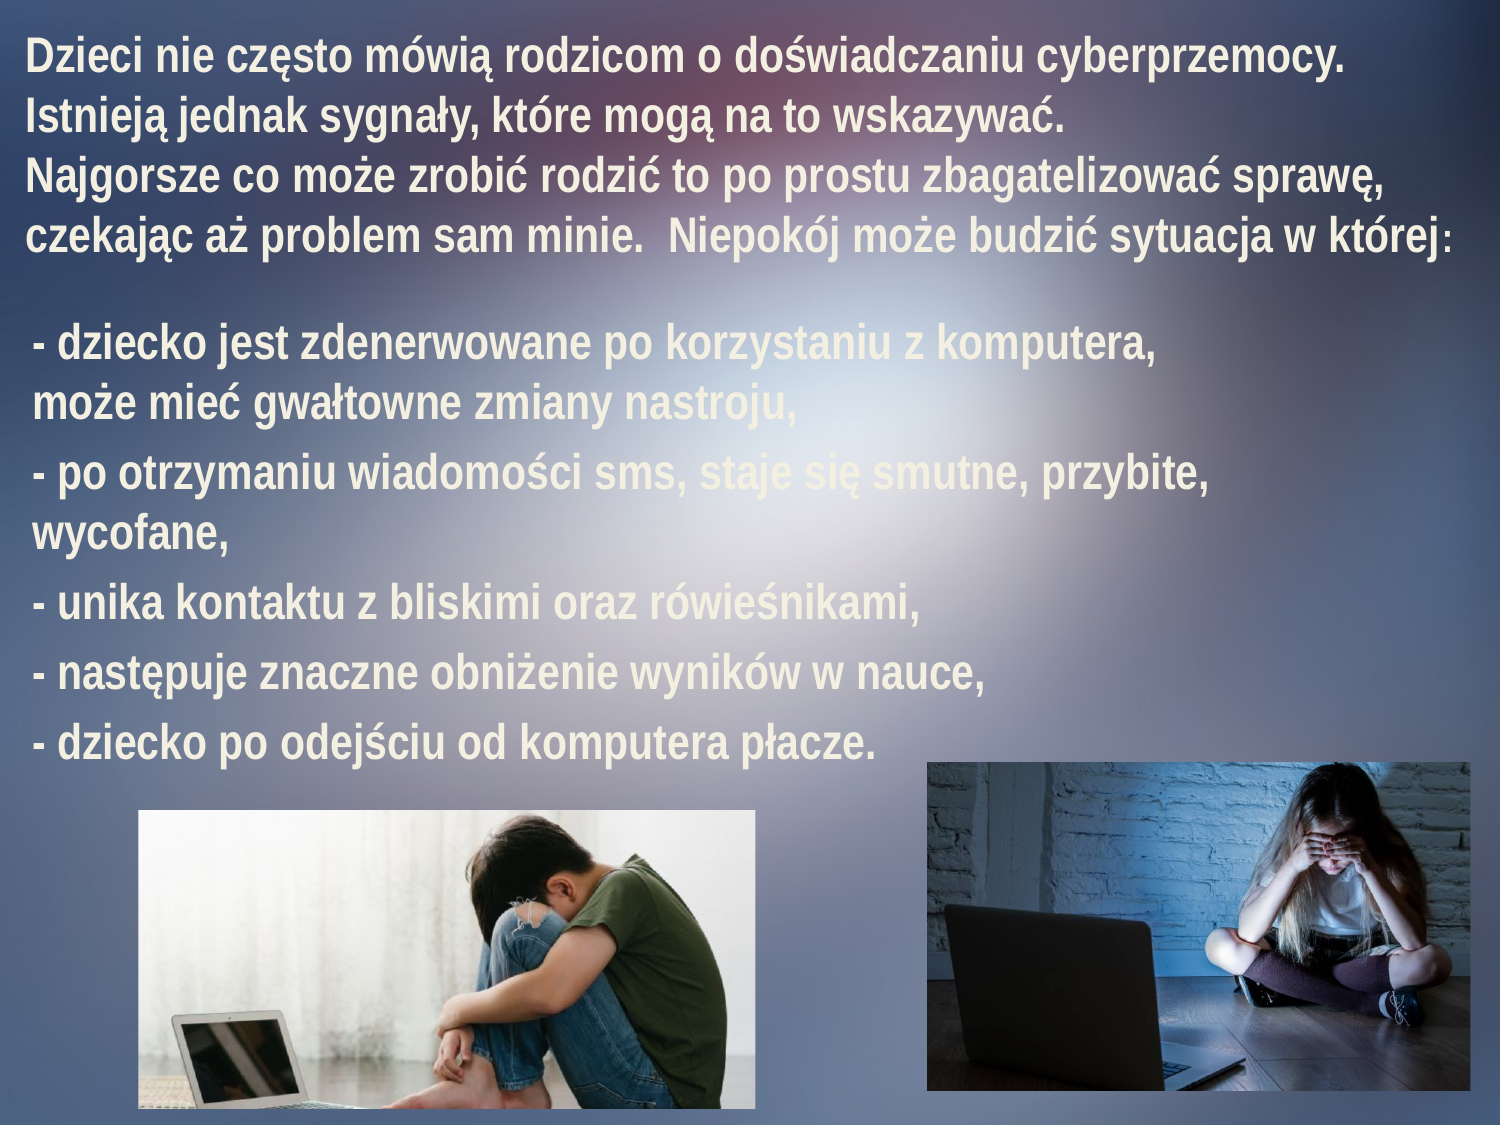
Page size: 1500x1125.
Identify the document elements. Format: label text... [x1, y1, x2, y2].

picture [0, 0, 1500, 1125]
title Dzieci nie często mówią rodzicom o doświadczaniu cyberprzemocy. Istnieją jednak sygnały, które mogą na to wskazywać. Najgorsze co może zrobić rodzić to po prostu zbagatelizować sprawę, czekając aż problem sam minie. Niepokój może budzić sytuacja w której: [10, 0, 1473, 449]
subtitle - dziecko jest zdenerwowane po korzystaniu z komputera, może mieć gwałtowne zmiany nastroju, - po otrzymaniu wiadomości sms, staje się smutne, przybite, wycofane, - unika kontaktu z bliskimi oraz rówieśnikami, - następuje znaczne obniżenie wyników w nauce, - dziecko po odejściu od komputera płacze. [17, 301, 1255, 834]
